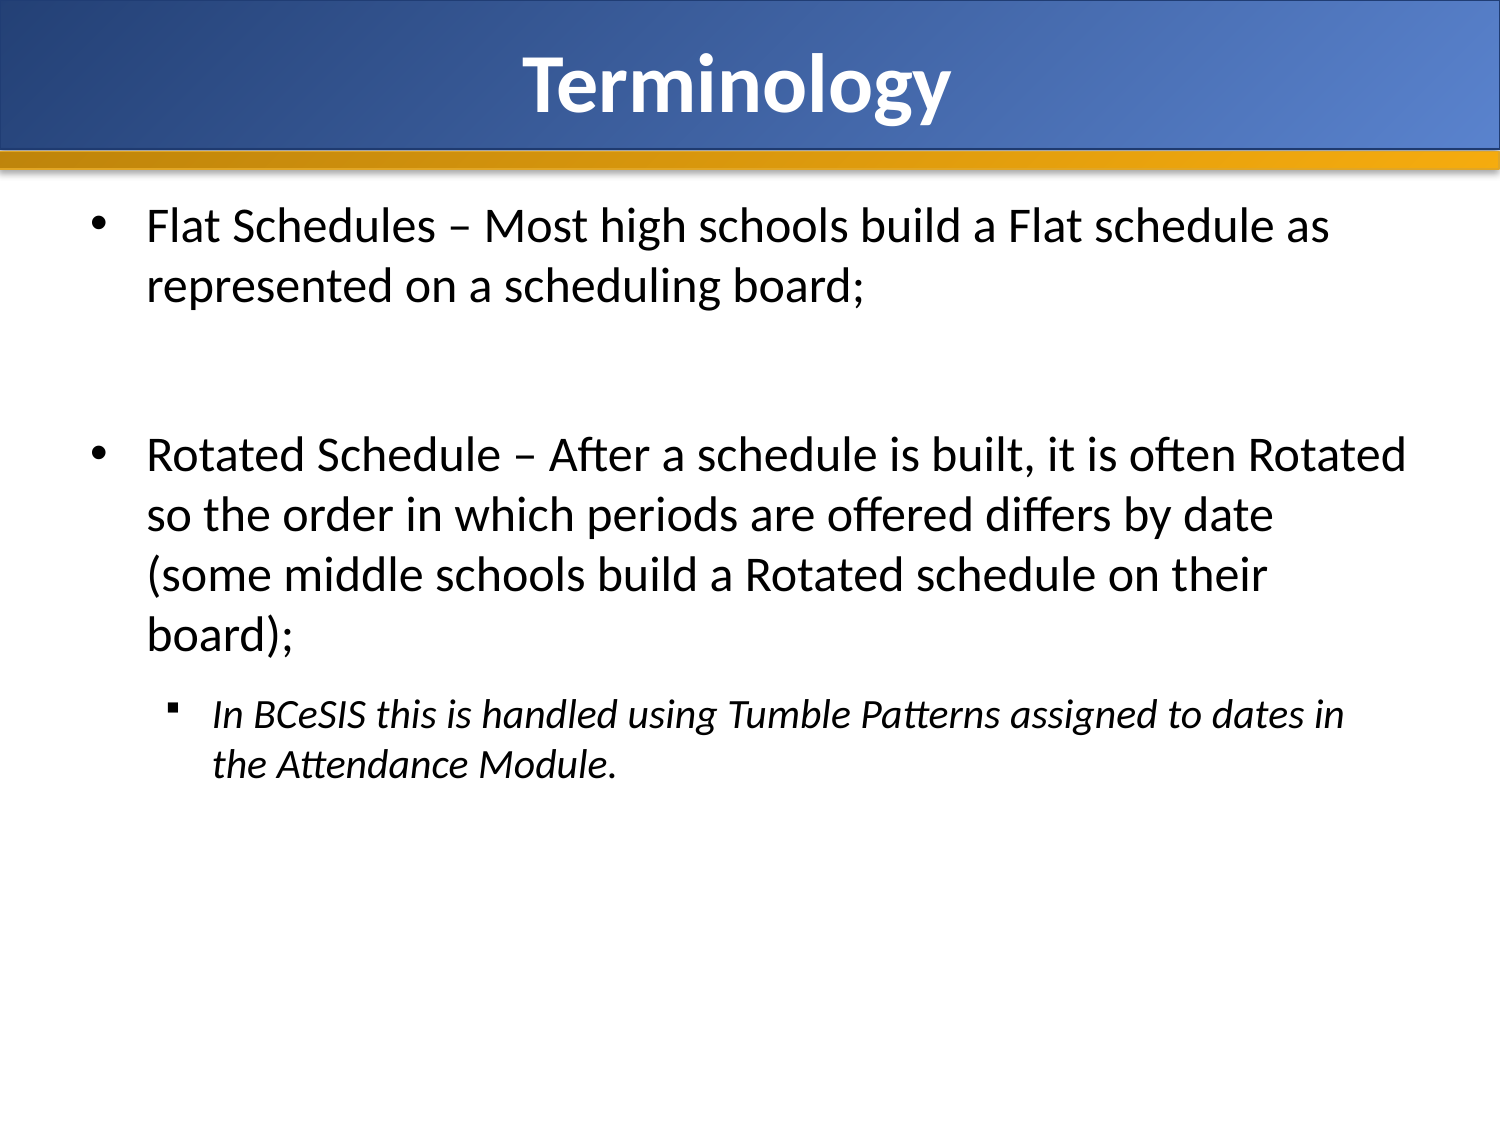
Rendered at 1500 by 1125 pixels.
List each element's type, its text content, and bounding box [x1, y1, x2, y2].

list Flat Schedules – Most high schools build a Flat schedule as represented on a scheduling board; Rotated Schedule – After a schedule is built, it is often Rotated so the order in which periods are offered differs by date (some middle schools build a Rotated schedule on their board); In BCeSIS this is handled using Tumble Patterns assigned to dates in the Attendance Module. [75, 184, 1425, 1071]
title Terminology [75, 21, 1425, 138]
